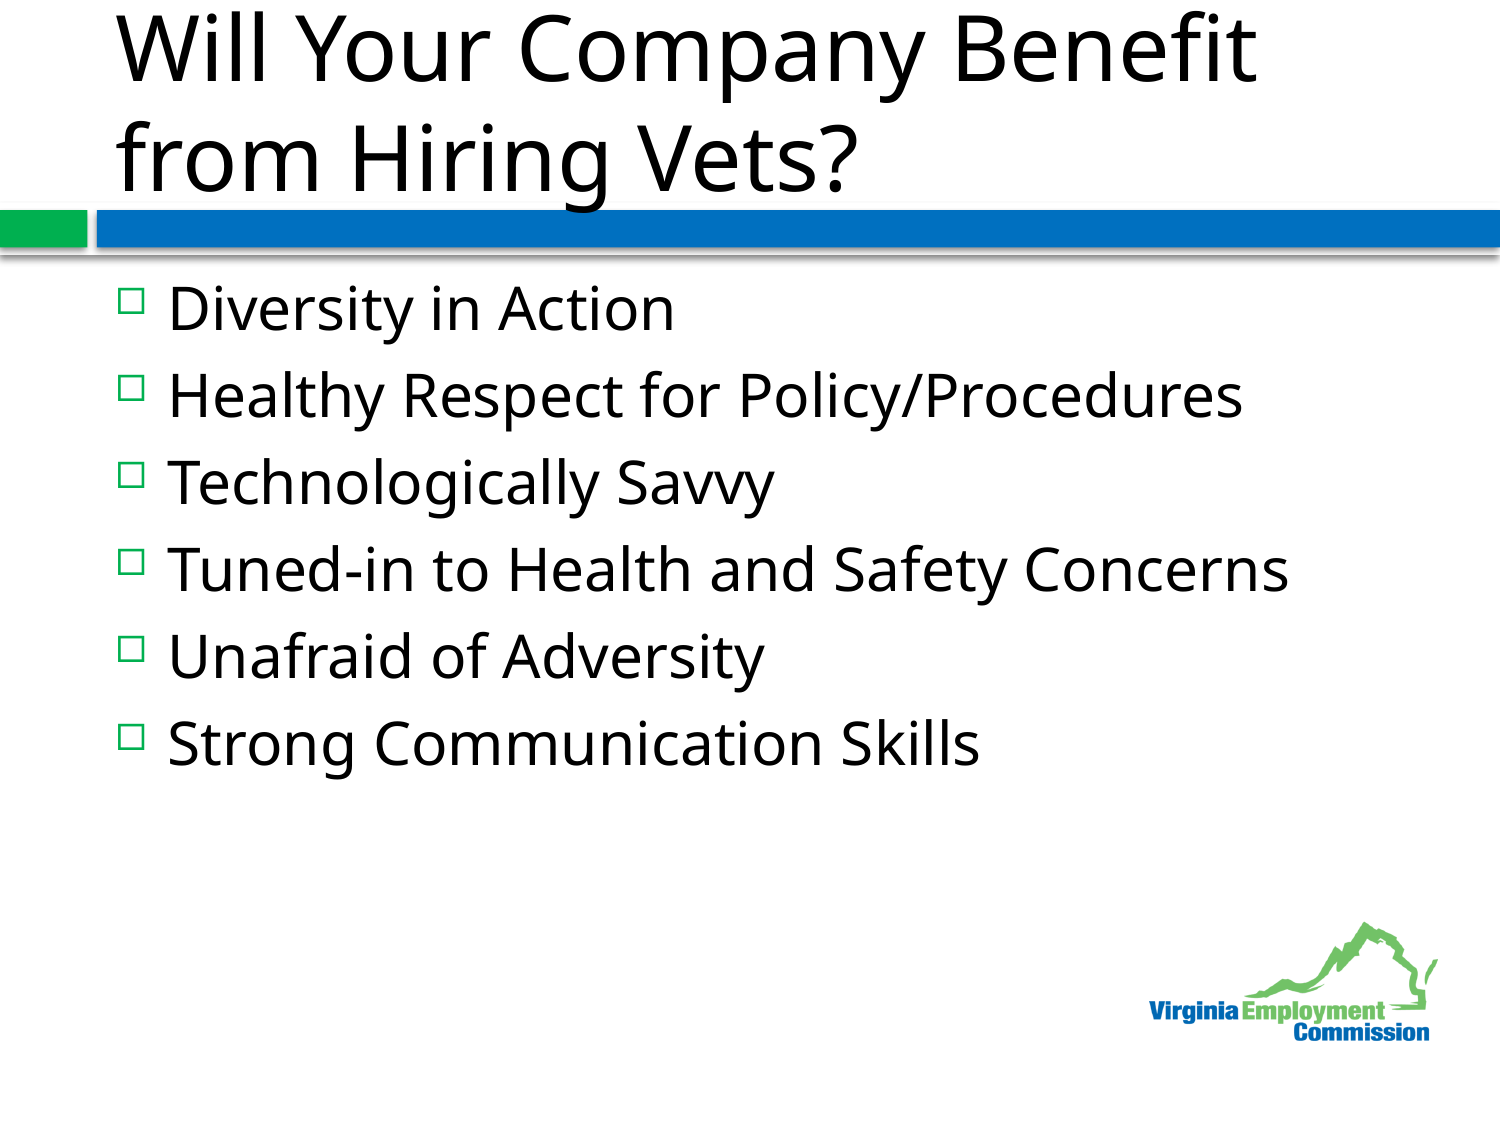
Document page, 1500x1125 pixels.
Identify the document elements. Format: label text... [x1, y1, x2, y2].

list Diversity in Action Healthy Respect for Policy/Procedures Technologically Savvy Tuned-in to Health and Safety Concerns Unafraid of Adversity Strong Communication Skills [100, 262, 1438, 1000]
picture [1149, 837, 1438, 1125]
title Will Your Company Benefit from Hiring Vets? [100, 37, 1438, 163]
